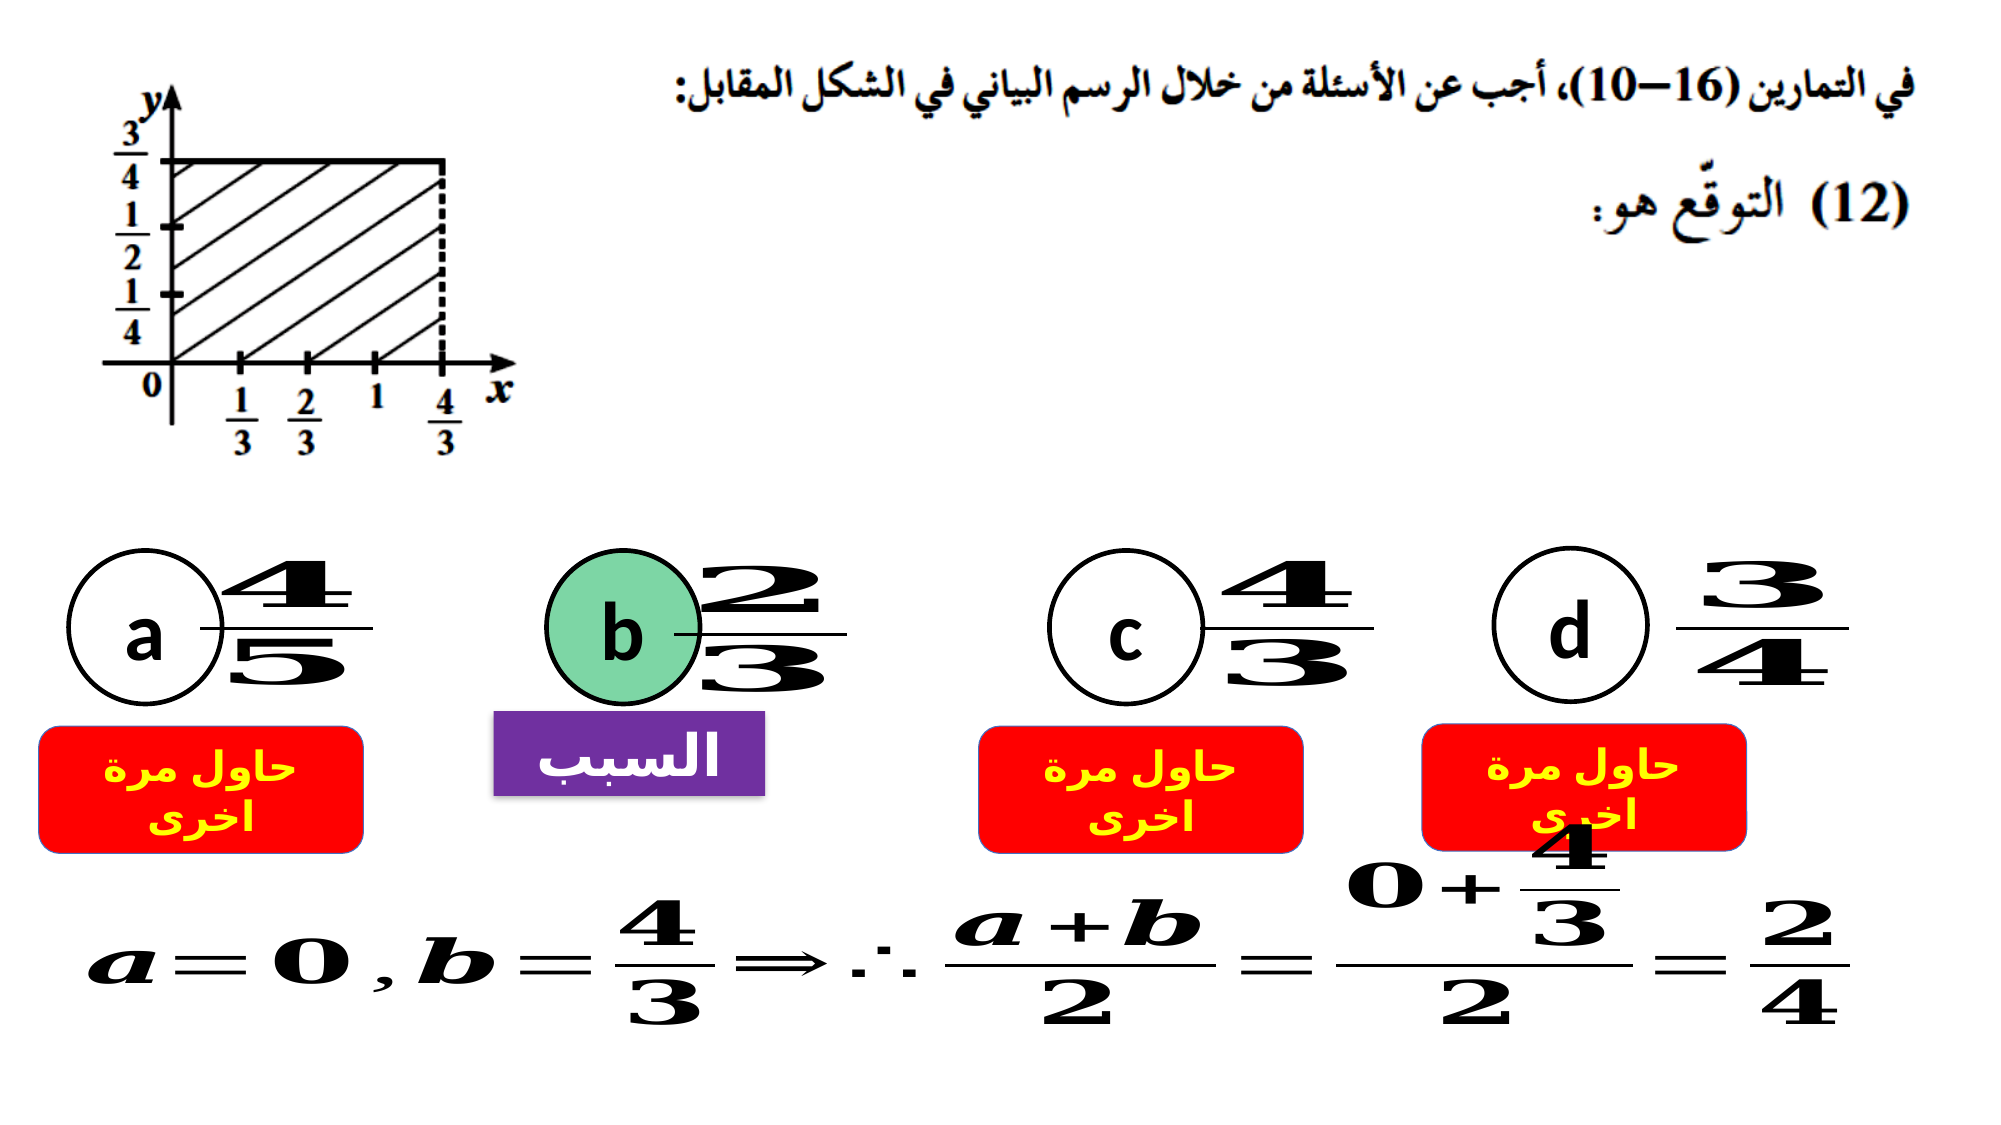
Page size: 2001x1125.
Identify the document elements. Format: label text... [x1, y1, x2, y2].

text_box c [1048, 549, 1204, 706]
text_box حاول مرة اخرى [38, 725, 364, 854]
text_box حاول مرة اخرى [1421, 723, 1748, 852]
text_box b [545, 549, 702, 706]
picture [78, 47, 1955, 463]
text_box حاول مرة اخرى [978, 725, 1304, 854]
text_box d [1492, 547, 1649, 703]
text_box a [67, 549, 224, 706]
text_box السبب [493, 711, 766, 796]
